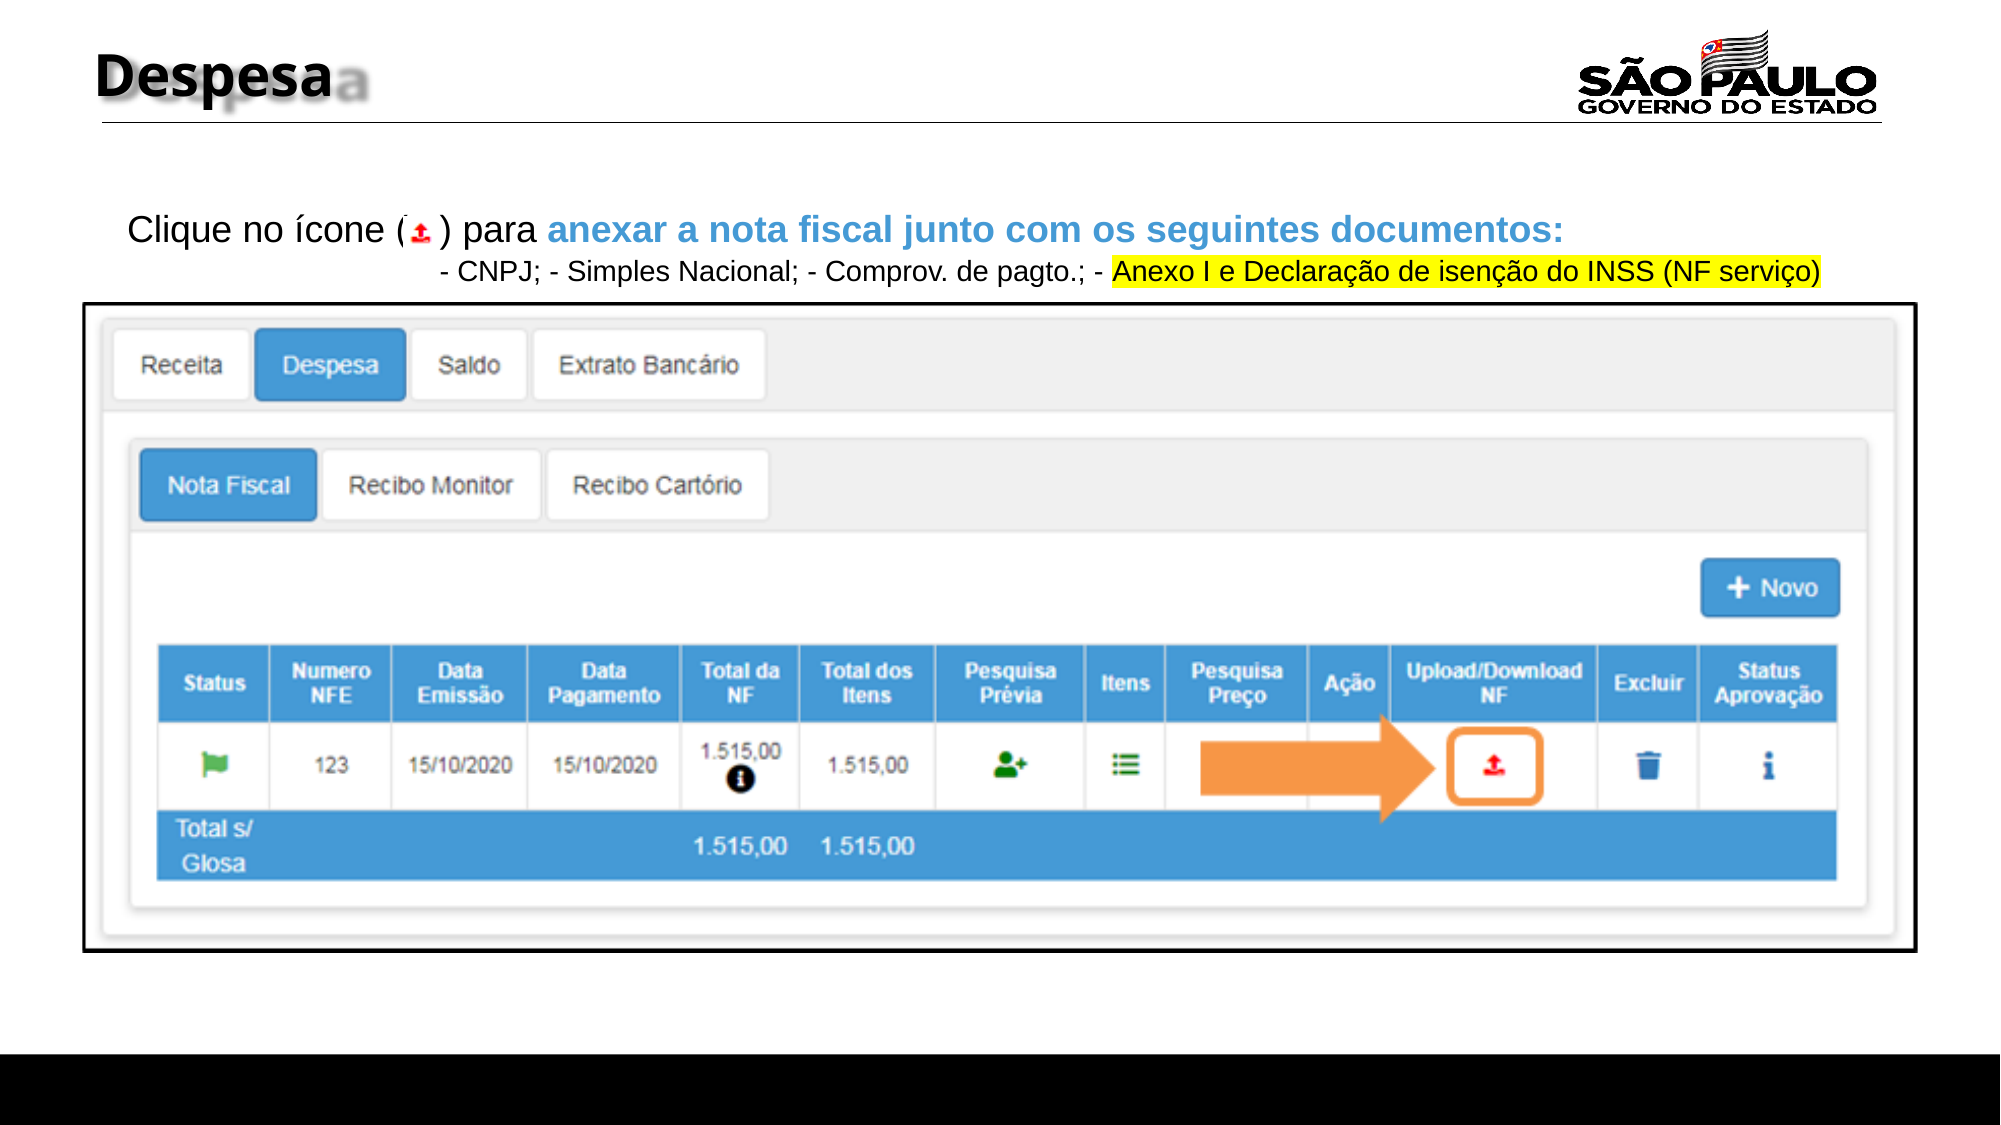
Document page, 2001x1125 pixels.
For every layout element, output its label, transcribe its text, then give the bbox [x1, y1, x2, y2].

text_box [53, 16, 699, 157]
text_box [82, 302, 1918, 953]
text_box ) para anexar a nota fiscal junto com os seguintes documentos: - CNPJ; - Simples Nacional; - Comprov. de pagto.; - Anexo I e Declaração de isenção do INSS (NF serviço) [437, 203, 1913, 288]
text_box Clique no ícone ( [125, 203, 437, 251]
title Despesa [91, 36, 371, 226]
text_box [403, 216, 438, 250]
picture [1578, 29, 1877, 114]
